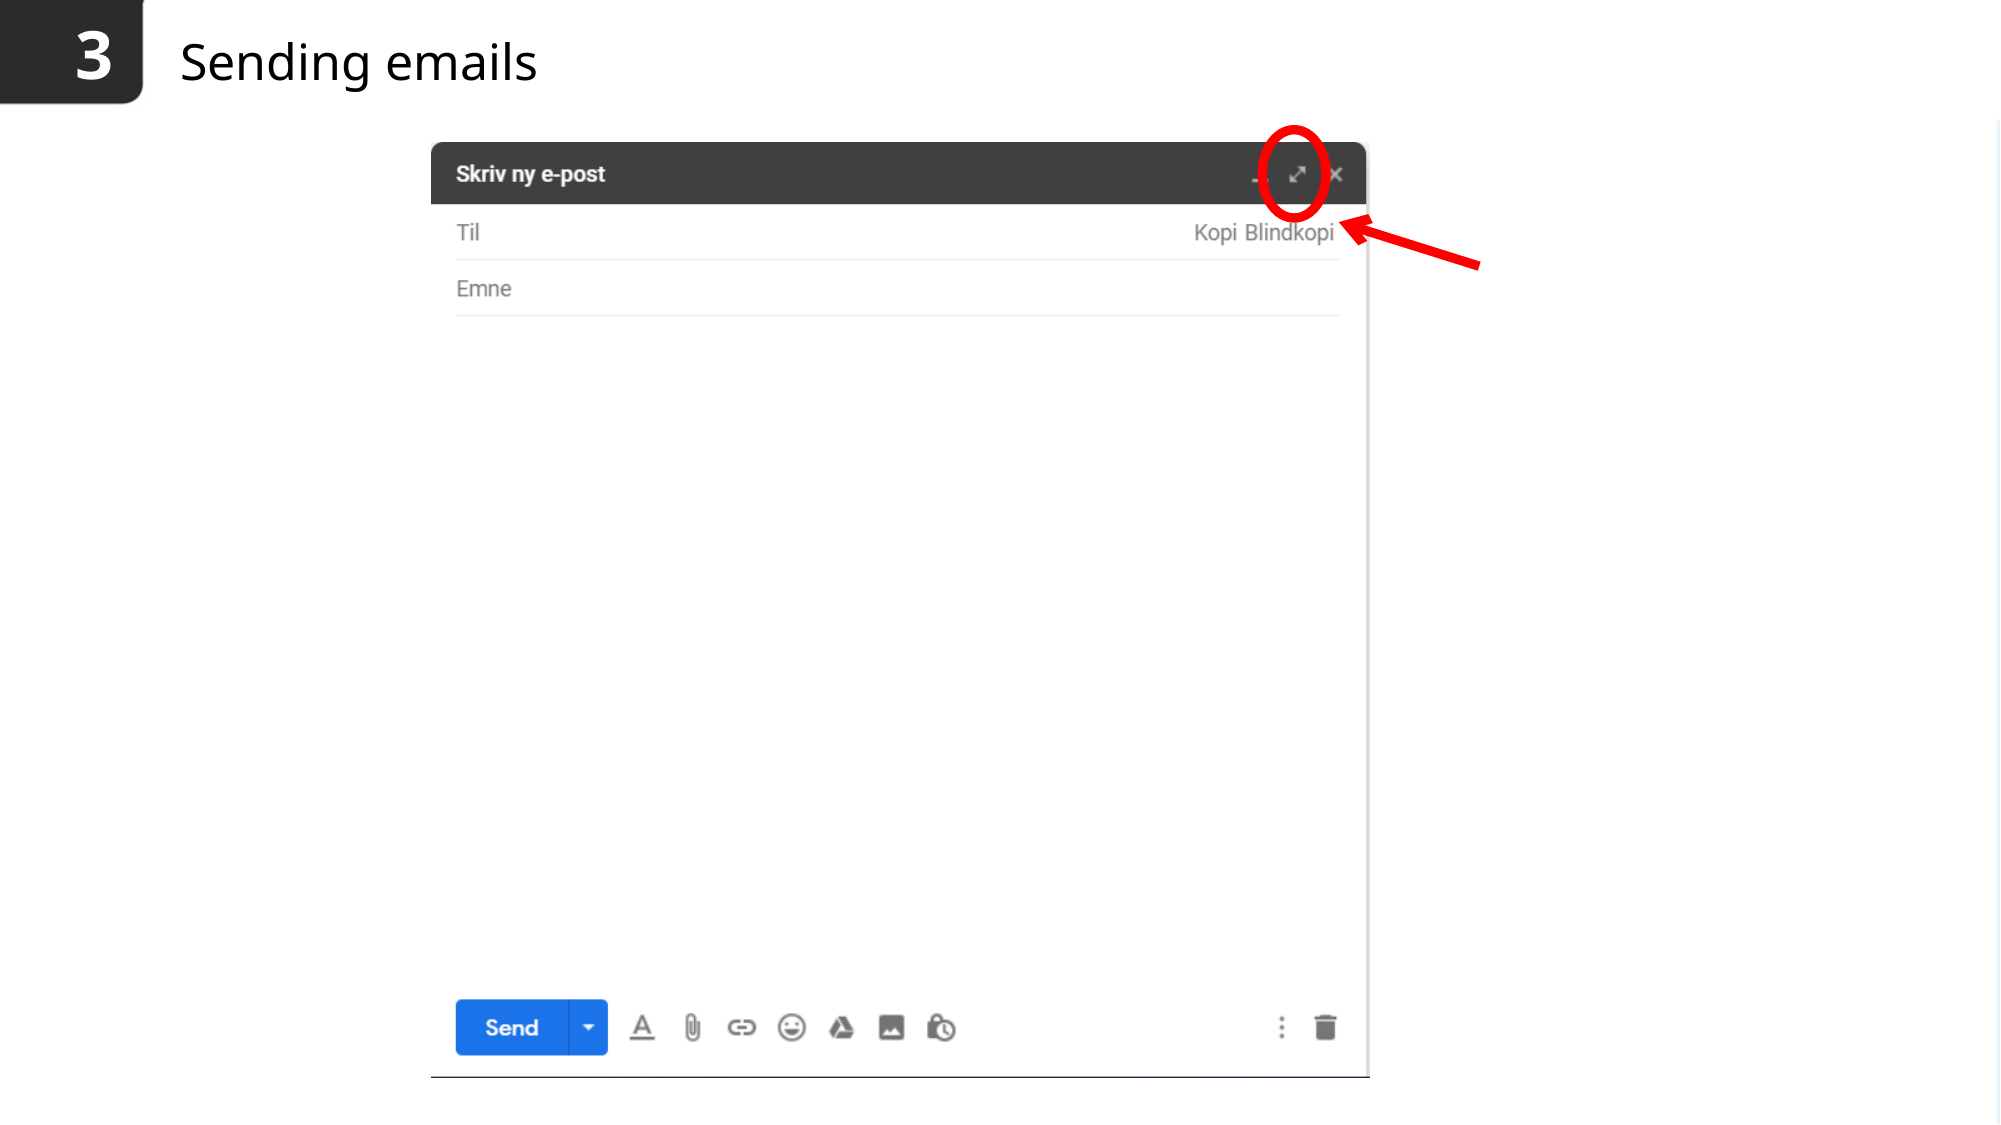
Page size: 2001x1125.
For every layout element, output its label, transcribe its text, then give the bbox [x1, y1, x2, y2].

text_box 3 [60, 20, 188, 95]
title Sending emails [188, 34, 1864, 95]
text_box [1270, 128, 1318, 142]
picture [0, 0, 2000, 1124]
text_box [1338, 222, 1480, 267]
